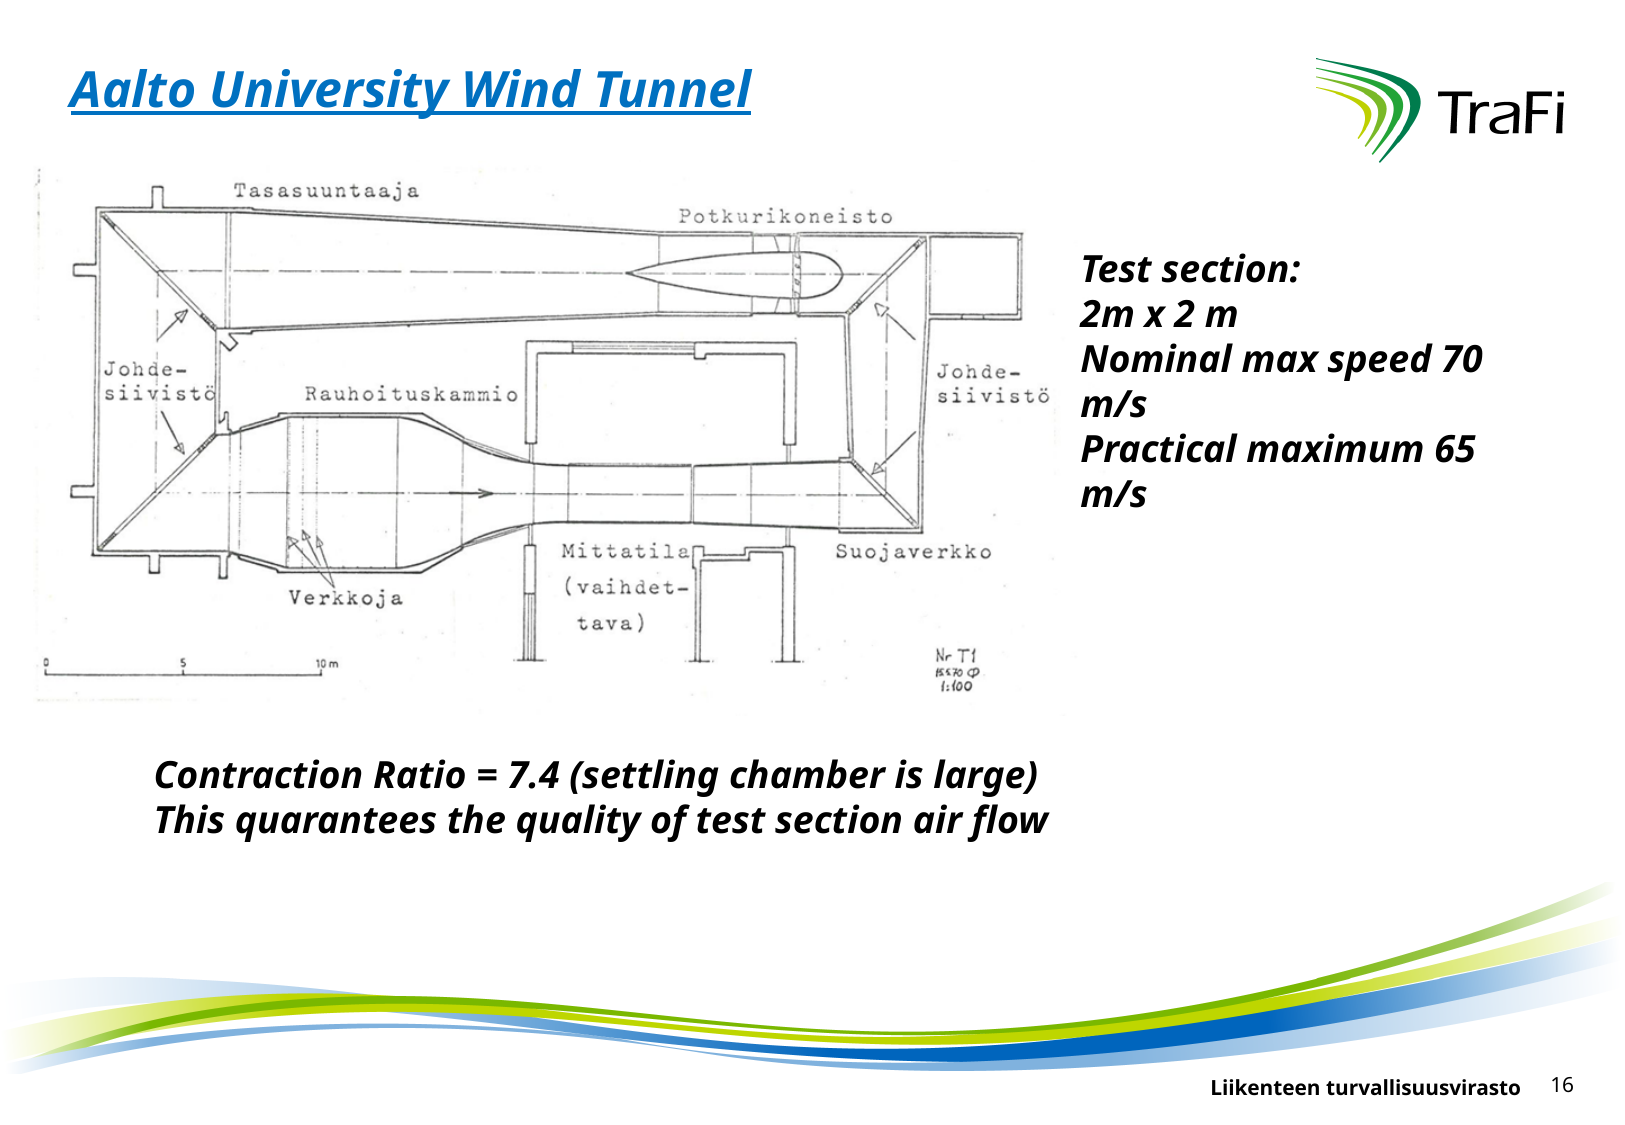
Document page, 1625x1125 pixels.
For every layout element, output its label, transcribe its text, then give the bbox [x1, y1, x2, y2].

picture [1316, 58, 1564, 163]
picture [32, 160, 1109, 717]
picture [0, 882, 1624, 1074]
title Aalto University Wind Tunnel [70, 57, 1311, 161]
text_box Contraction Ratio = 7.4 (settling chamber is large) This quarantees the quality of test section air flow [138, 743, 1344, 894]
text_box Test section: 2m x 2 m Nominal max speed 70 m/s Practical maximum 65 m/s [1113, 237, 1551, 583]
slide_number 16 [1550, 1074, 1604, 1115]
